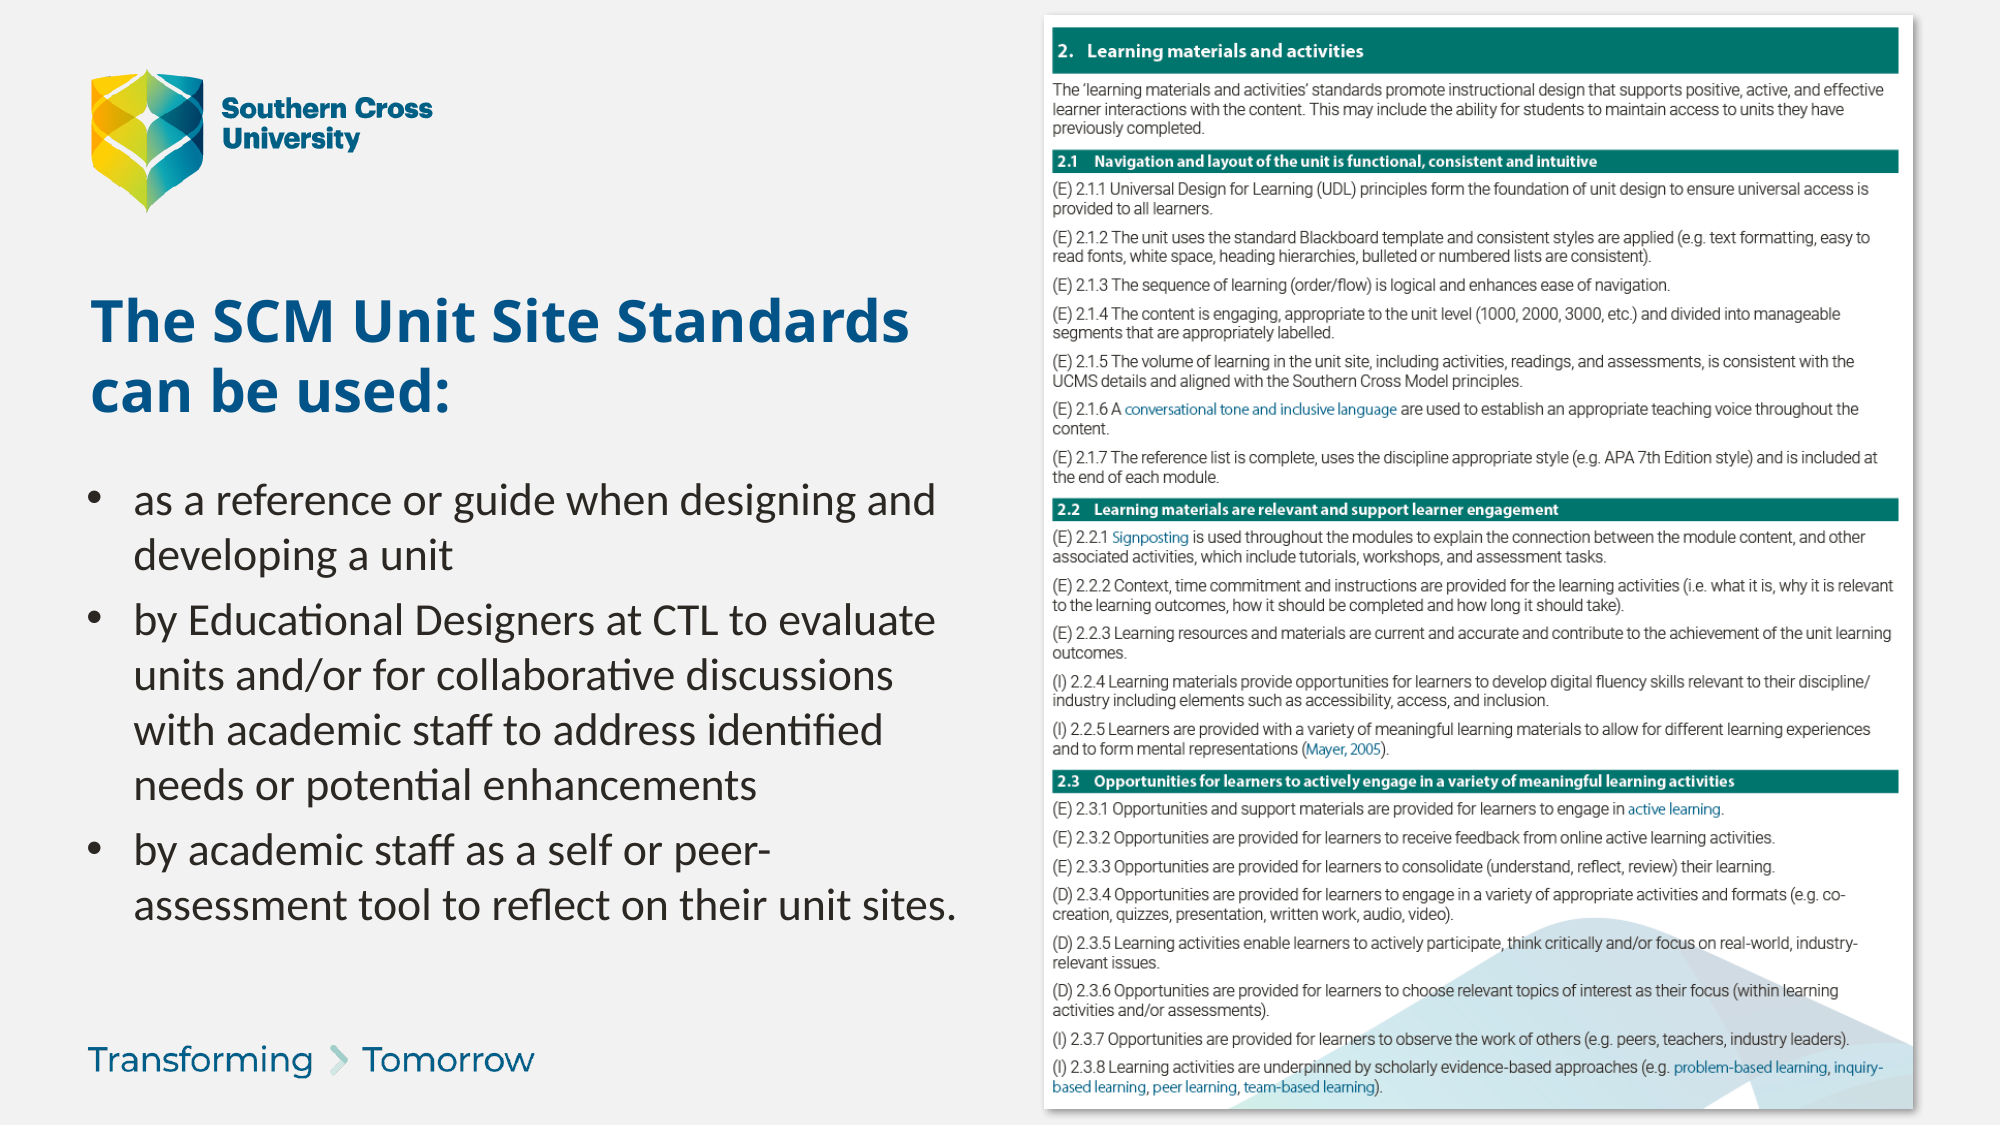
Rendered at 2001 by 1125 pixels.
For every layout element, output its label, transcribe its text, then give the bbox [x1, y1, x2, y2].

picture [1044, 15, 1913, 1110]
list as a reference or guide when designing and developing a unit by Educational Designers at CTL to evaluate units and/or for collaborative discussions with academic staff to address identified needs or potential enhancements by academic staff as a self or peer-assessment tool to reflect on their unit sites. [71, 439, 996, 948]
title The SCM Unit Site Standards can be used: [75, 276, 996, 367]
picture [41, 22, 482, 259]
picture [76, 1036, 548, 1086]
